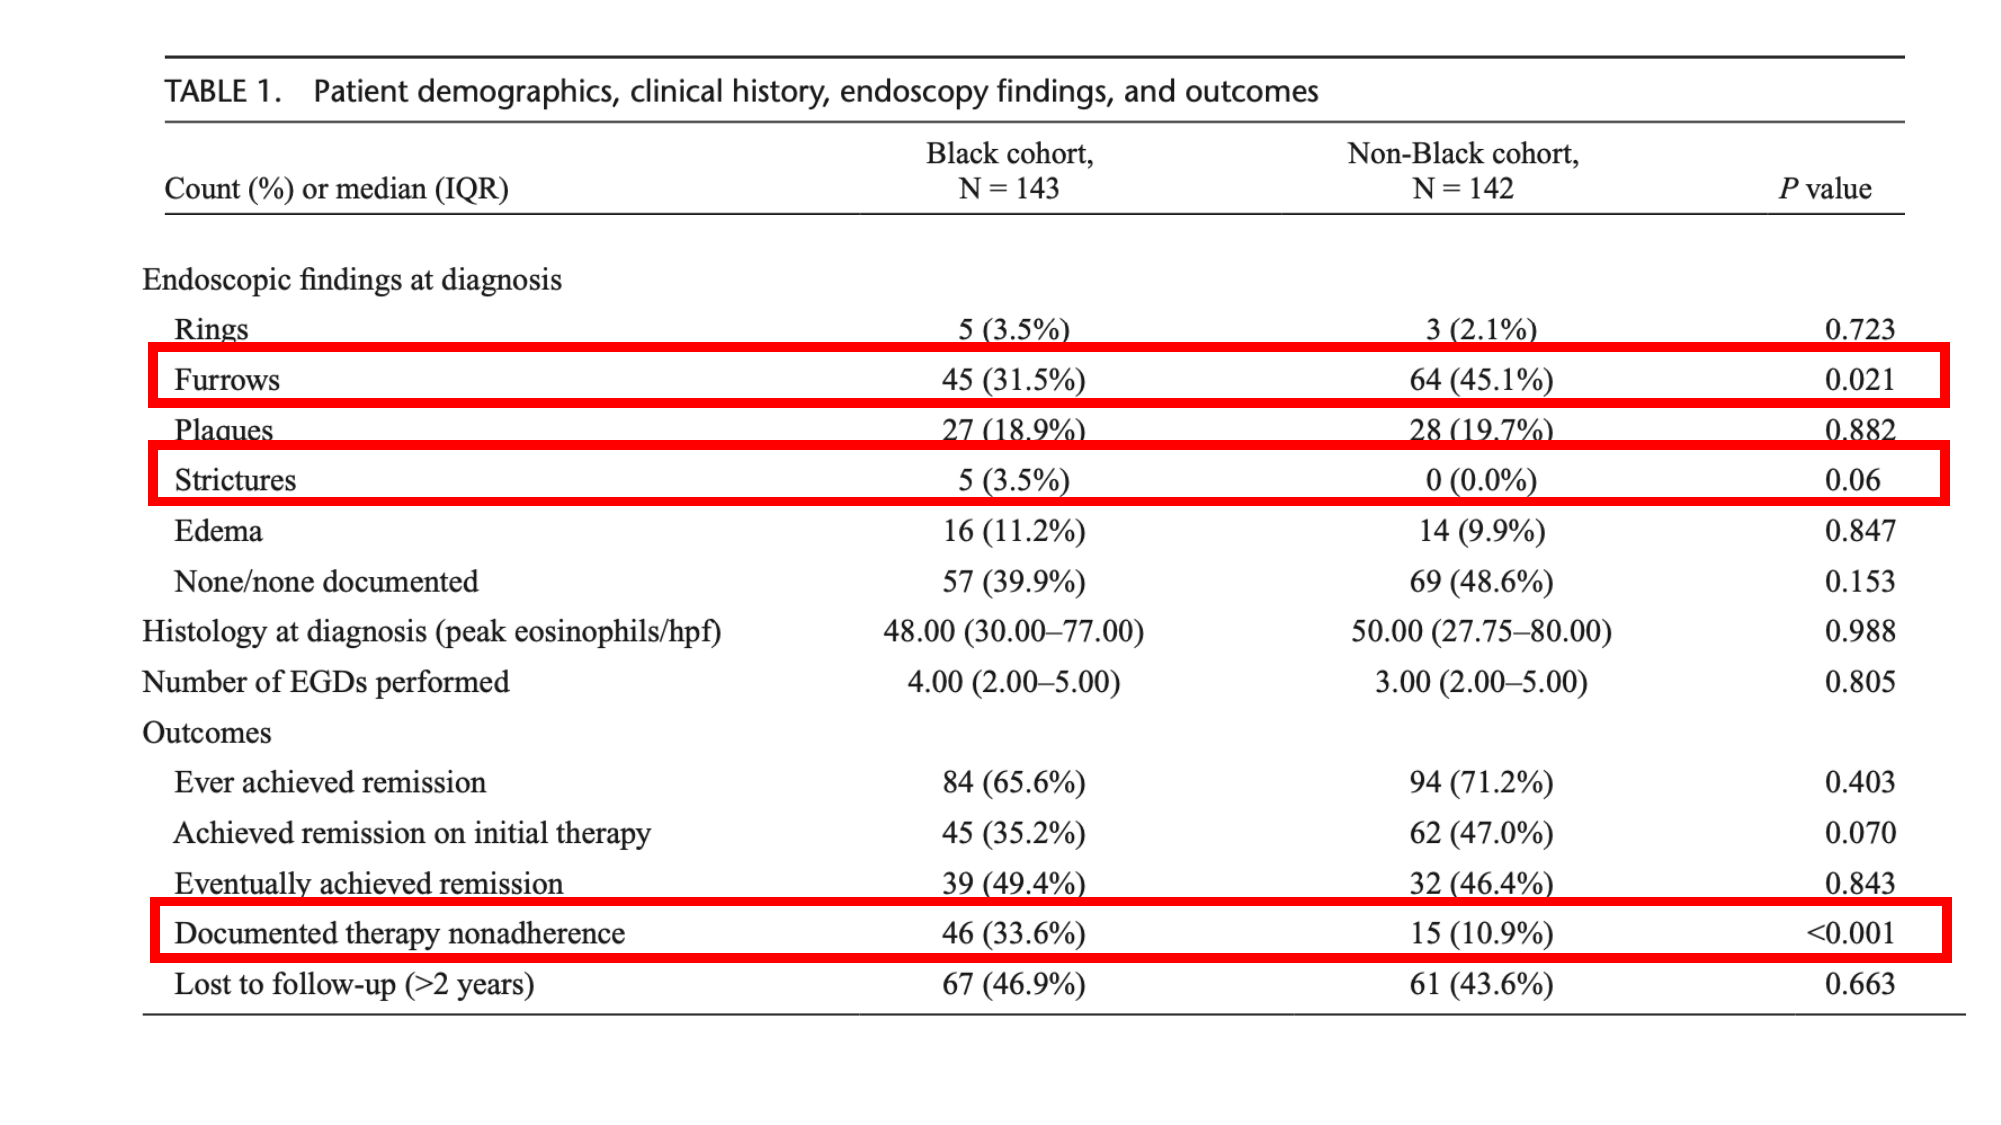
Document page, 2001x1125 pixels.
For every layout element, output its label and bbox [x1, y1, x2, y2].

picture [153, 50, 1905, 215]
picture [108, 248, 1966, 1019]
